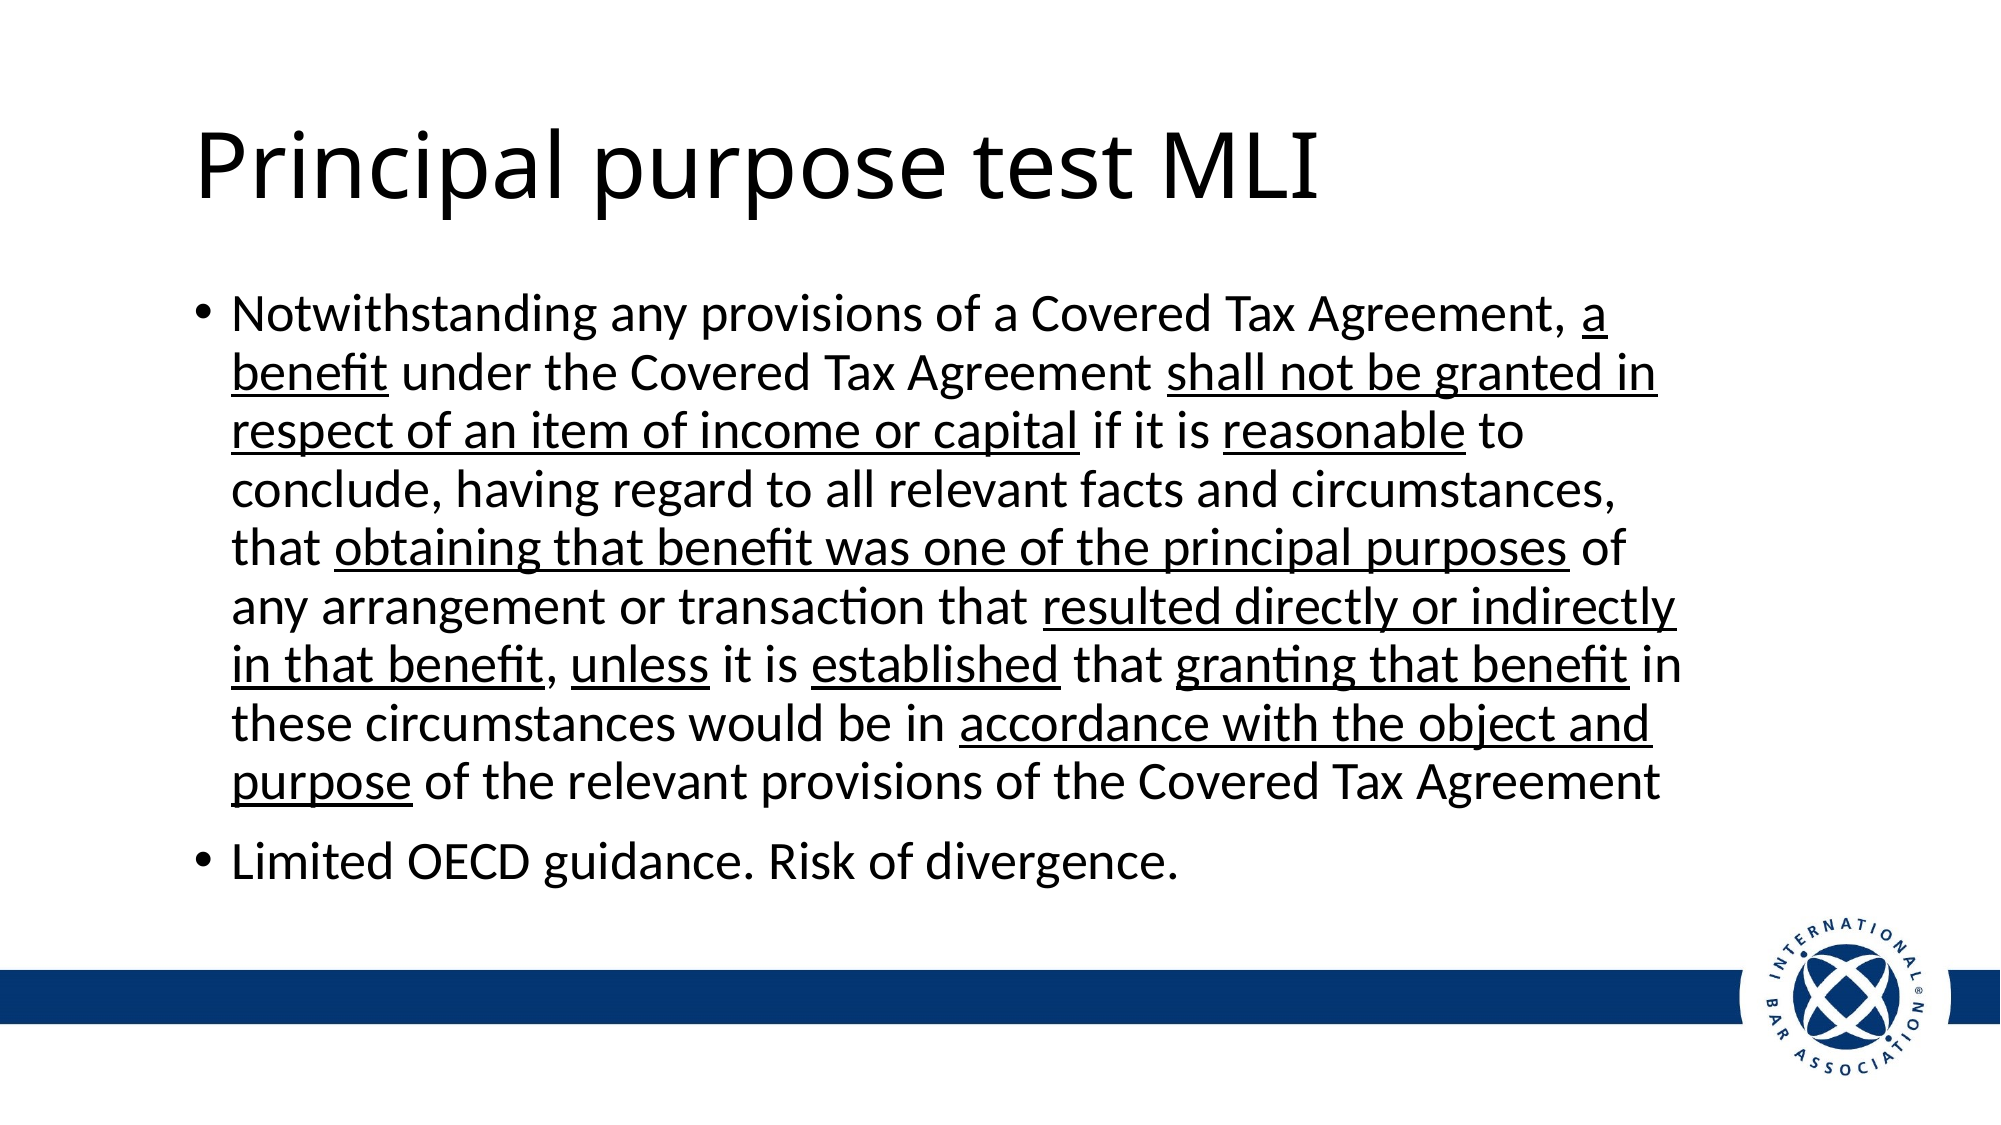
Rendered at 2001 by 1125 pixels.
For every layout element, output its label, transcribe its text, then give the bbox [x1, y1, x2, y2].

title Principal purpose test MLI [178, 59, 1725, 278]
list Notwithstanding any provisions of a Covered Tax Agreement, a benefit under the Covered Tax Agreement shall not be granted in respect of an item of income or capital if it is reasonable to conclude, having regard to all relevant facts and circumstances, that obtaining that benefit was one of the principal purposes of any arrangement or transaction that resulted directly or indirectly in that benefit, unless it is established that granting that benefit in these circumstances would be in accordance with the object and purpose of the relevant provisions of the Covered Tax Agreement Limited OECD guidance. Risk of divergence. [178, 278, 1725, 992]
picture [0, 0, 2000, 1125]
